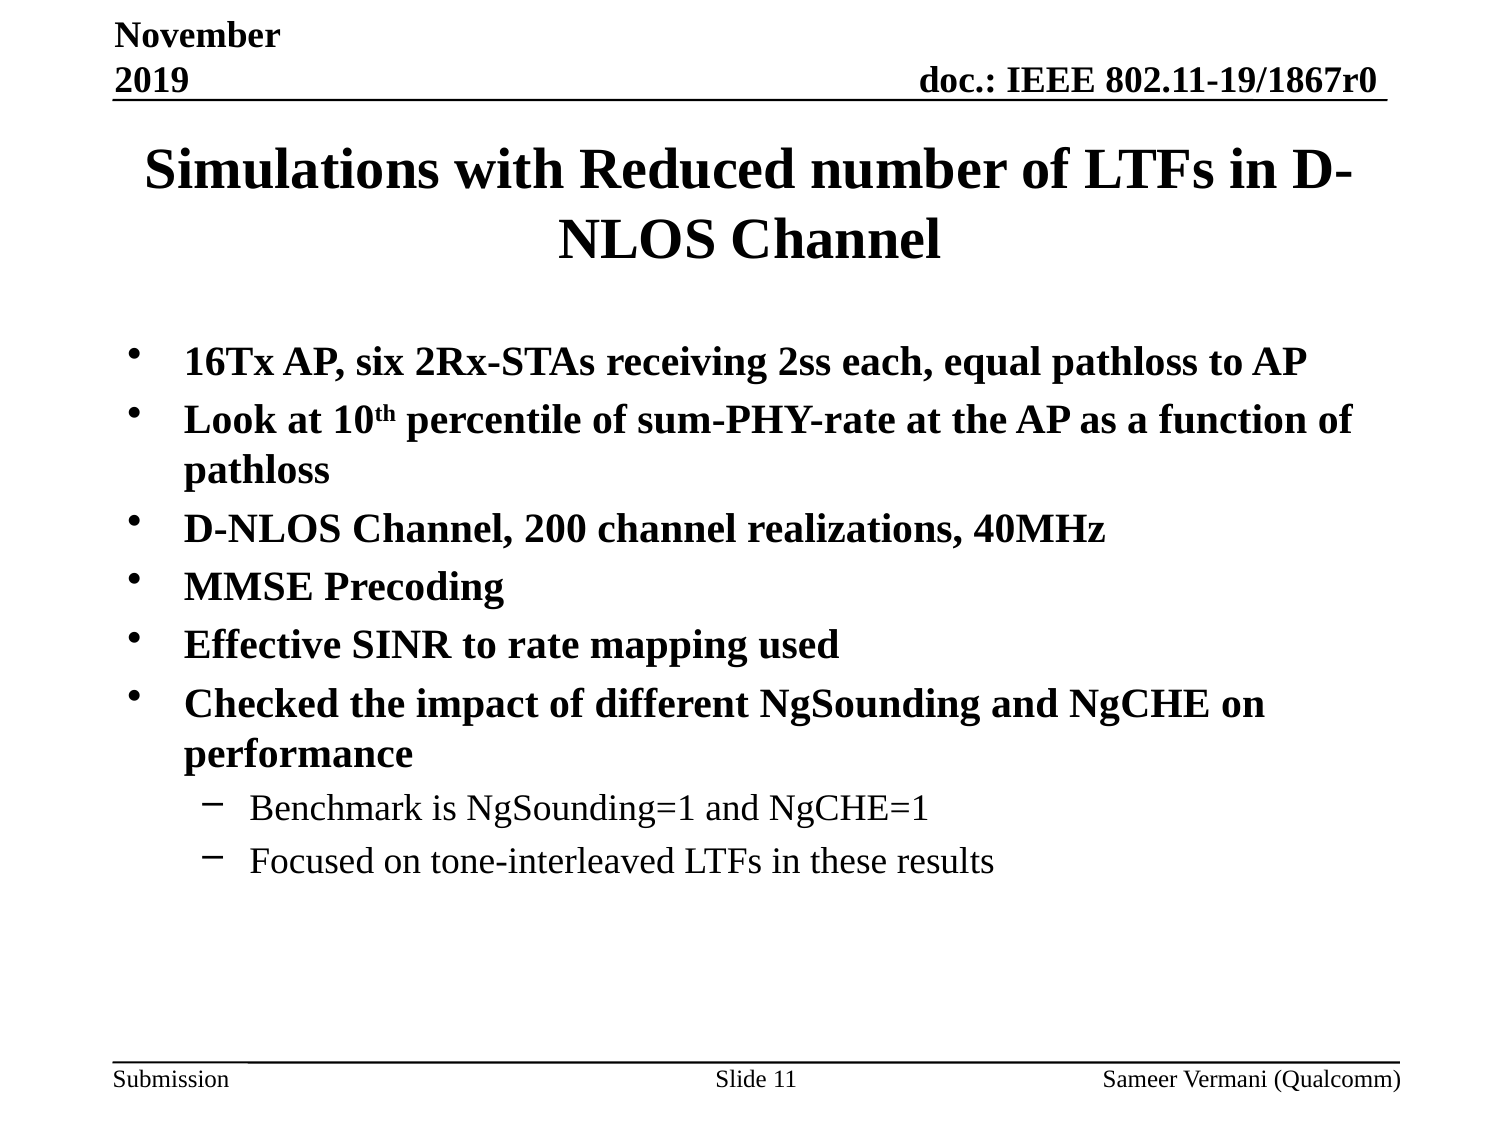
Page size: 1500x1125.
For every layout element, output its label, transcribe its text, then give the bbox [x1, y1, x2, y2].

list 16Tx AP, six 2Rx-STAs receiving 2ss each, equal pathloss to AP Look at 10th percentile of sum-PHY-rate at the AP as a function of pathloss D-NLOS Channel, 200 channel realizations, 40MHz MMSE Precoding Effective SINR to rate mapping used Checked the impact of different NgSounding and NgCHE on performance Benchmark is NgSounding=1 and NgCHE=1 Focused on tone-interleaved LTFs in these results [112, 326, 1388, 1002]
footer Sameer Vermani (Qualcomm) [1062, 1061, 1402, 1093]
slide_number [114, 54, 309, 101]
title Simulations with Reduced number of LTFs in D-NLOS Channel [112, 112, 1388, 288]
slide_number Slide 11 [712, 1061, 800, 1093]
